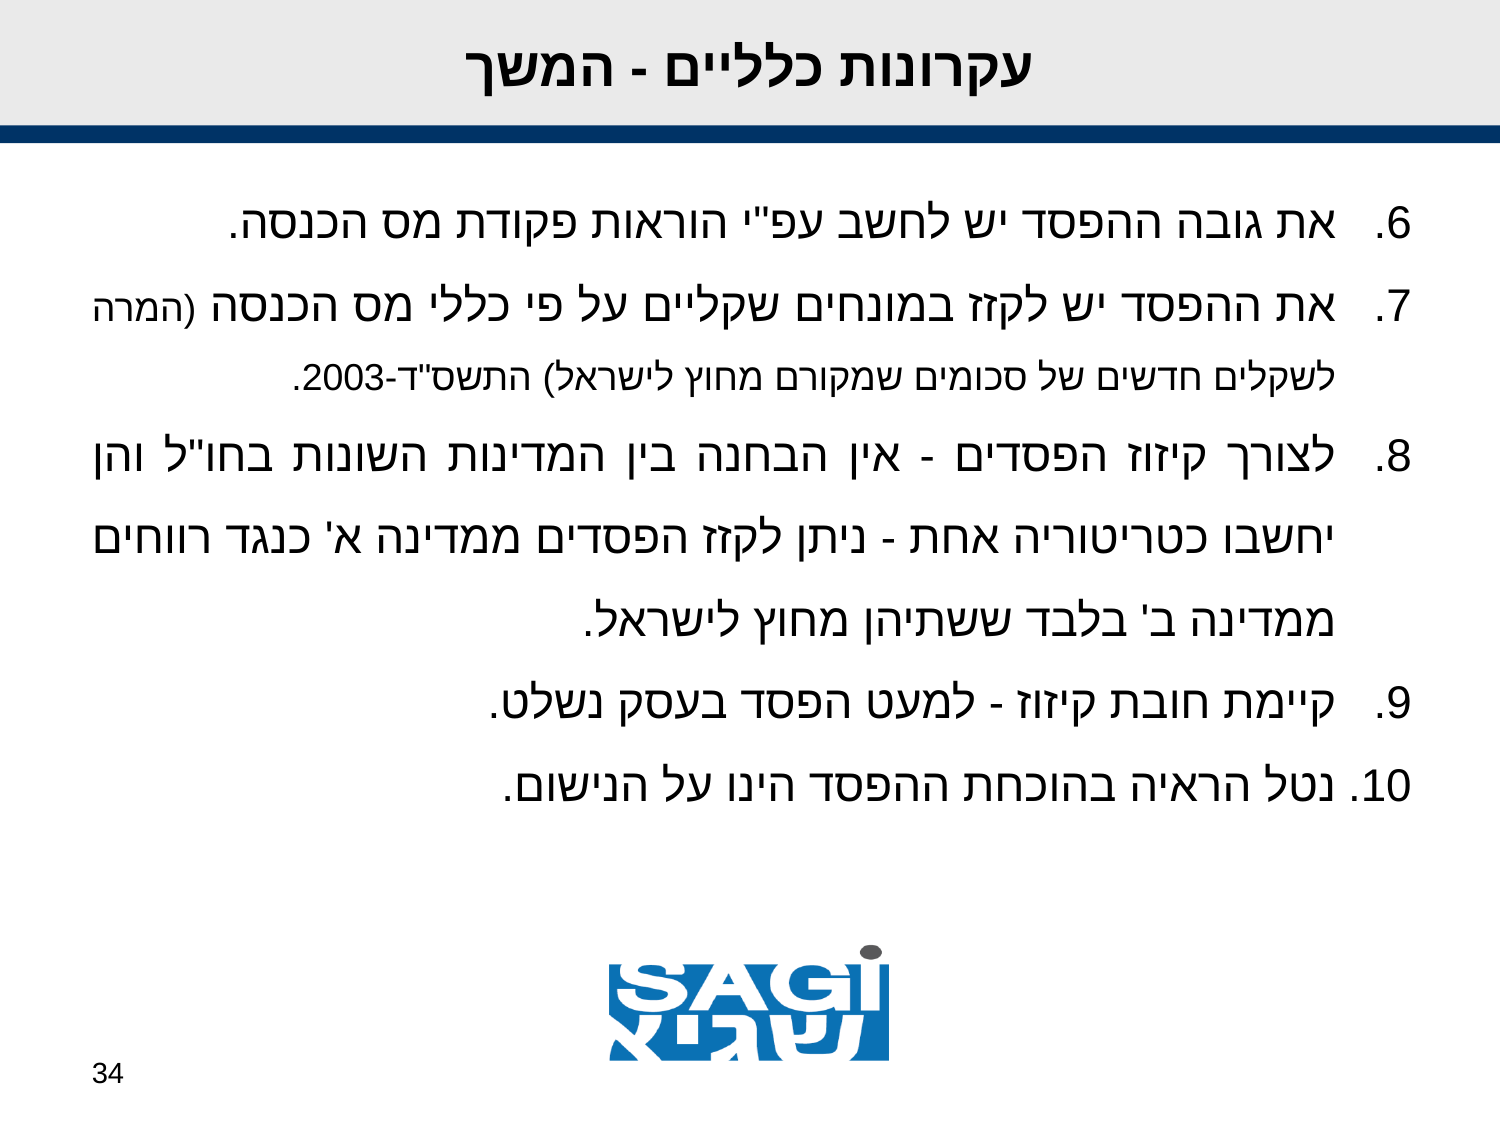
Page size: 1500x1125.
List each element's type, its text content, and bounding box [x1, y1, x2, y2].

text_box עקרונות כלליים - המשך [29, 1, 1471, 127]
picture [596, 967, 904, 1063]
list את גובה ההפסד יש לחשב עפ"י הוראות פקודת מס הכנסה. את ההפסד יש לקזז במונחים שקליים על פי כללי מס הכנסה (המרה לשקלים חדשים של סכומים שמקורם מחוץ לישראל) התשס"ד-2003. לצורך קיזוז הפסדים - אין הבחנה בין המדינות השונות בחו"ל והן יחשבו כטריטוריה אחת - ניתן לקזז הפסדים ממדינה א' כנגד רווחים ממדינה ב' בלבד ששתיהן מחוץ לישראל. קיימת חובת קיזוז - למעט הפסד בעסק נשלט. נטל הראיה בהוכחת ההפסד הינו על הנישום. [76, 158, 1427, 967]
slide_number 34 [76, 1046, 428, 1125]
